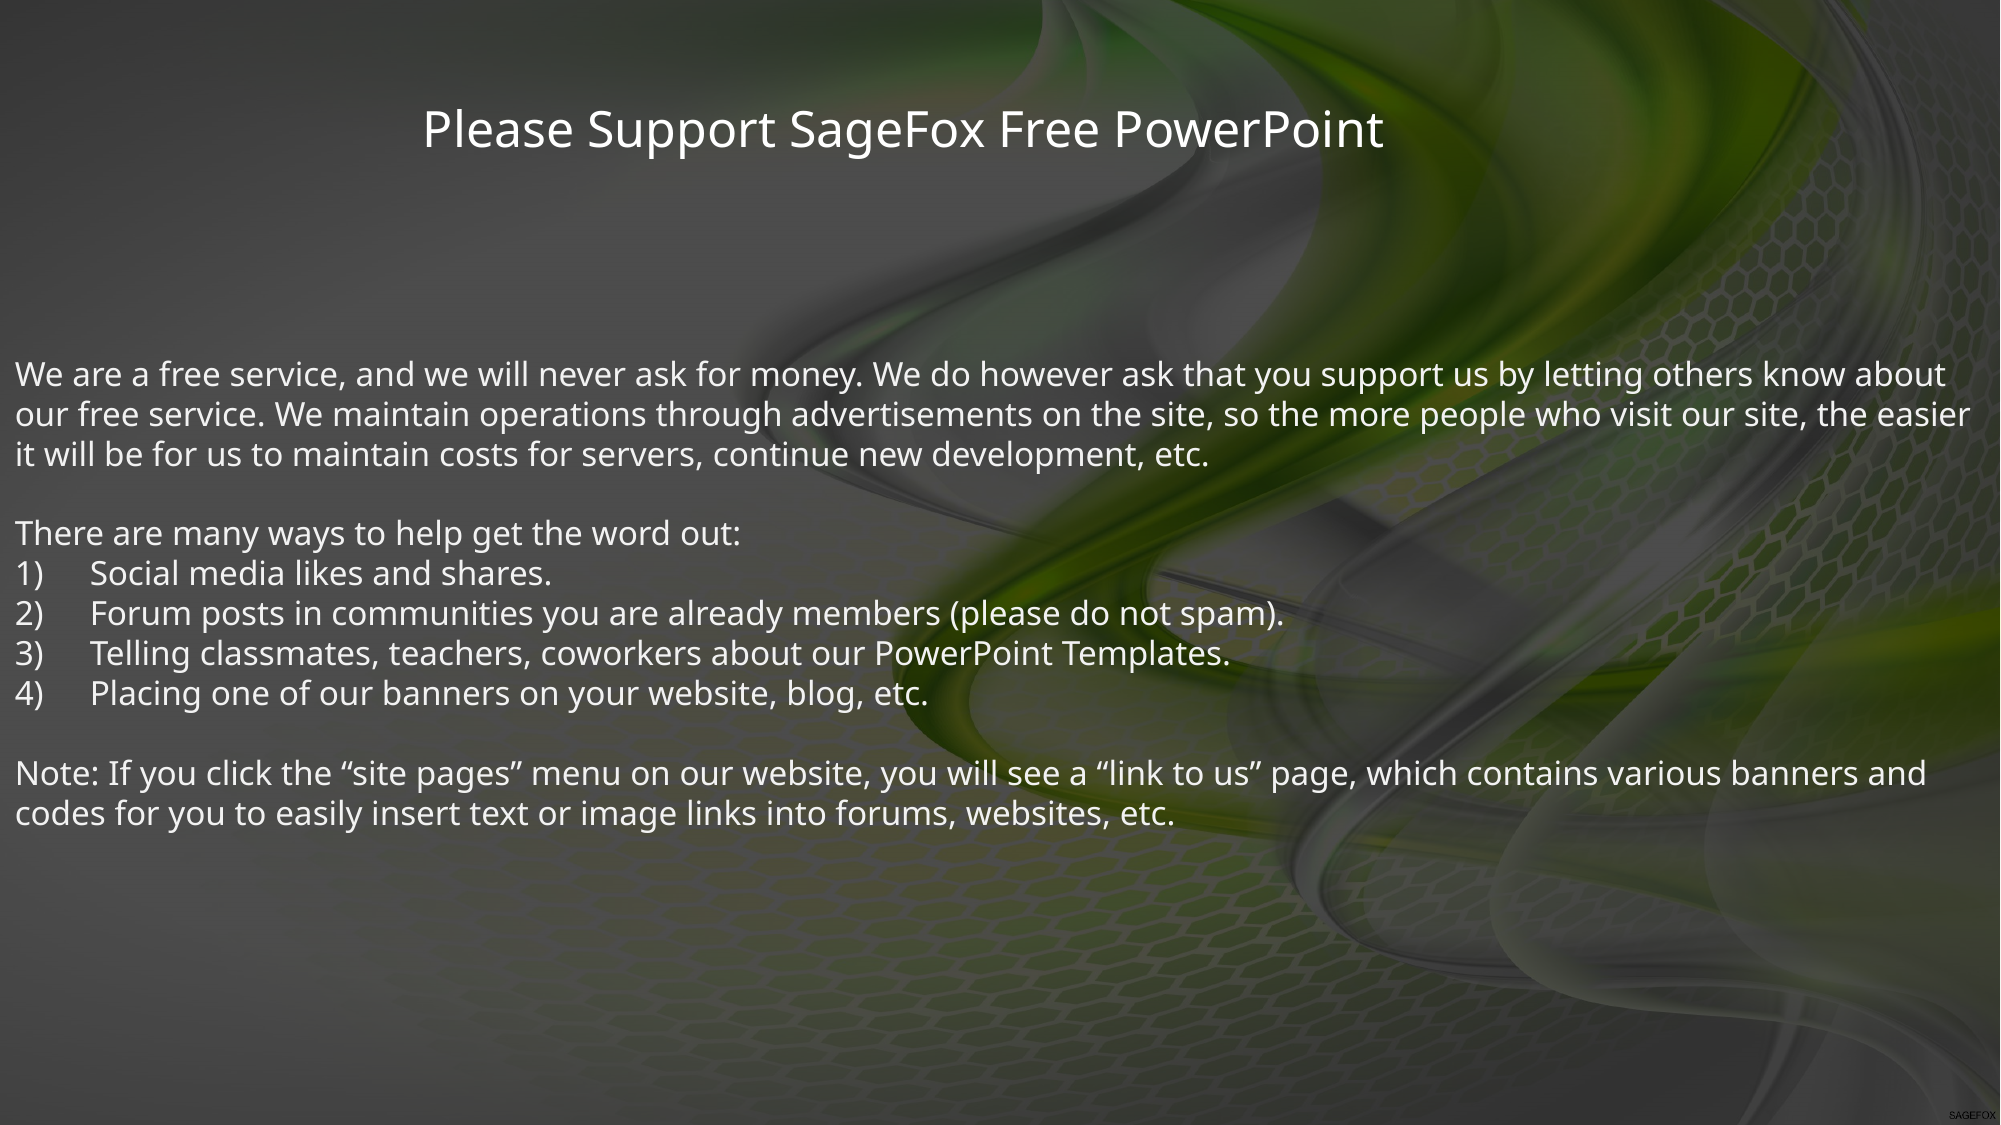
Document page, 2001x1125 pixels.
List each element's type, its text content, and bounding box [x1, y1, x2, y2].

text_box We are a free service, and we will never ask for money. We do however ask that you support us by letting others know about our free service. We maintain operations through advertisements on the site, so the more people who visit our site, the easier it will be for us to maintain costs for servers, continue new development, etc. There are many ways to help get the word out: Social media likes and shares. Forum posts in communities you are already members (please do not spam). Telling classmates, teachers, coworkers about our PowerPoint Templates. Placing one of our banners on your website, blog, etc. Note: If you click the “site pages” menu on our website, you will see a “link to us” page, which contains various banners and codes for you to easily insert text or image links into forums, websites, etc. [0, 0, 2000, 1125]
title Please Support SageFox Free PowerPoint [363, 72, 1444, 190]
